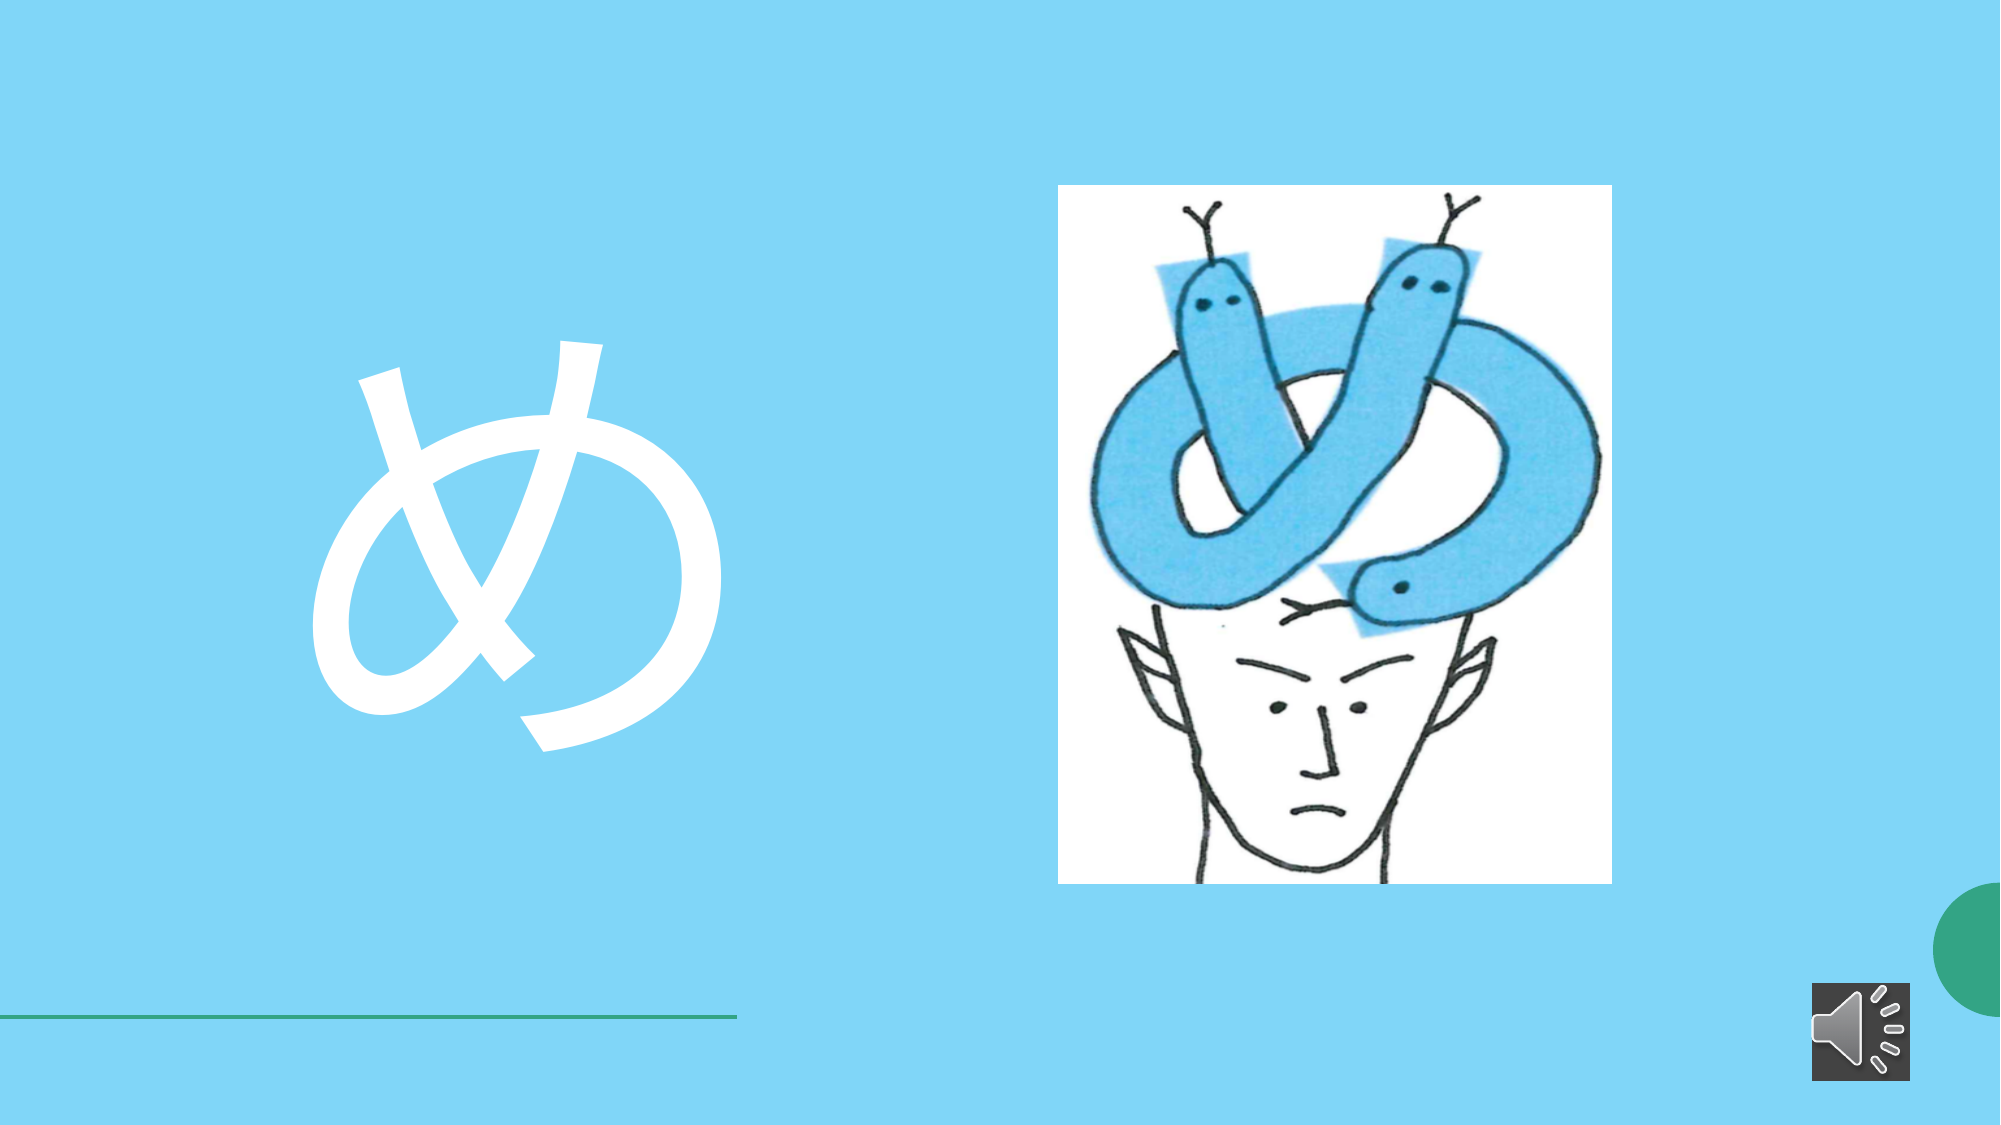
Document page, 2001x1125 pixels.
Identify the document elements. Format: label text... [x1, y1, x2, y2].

picture [1058, 185, 1612, 884]
text_box め [255, 224, 914, 838]
picture [1810, 982, 1911, 1083]
